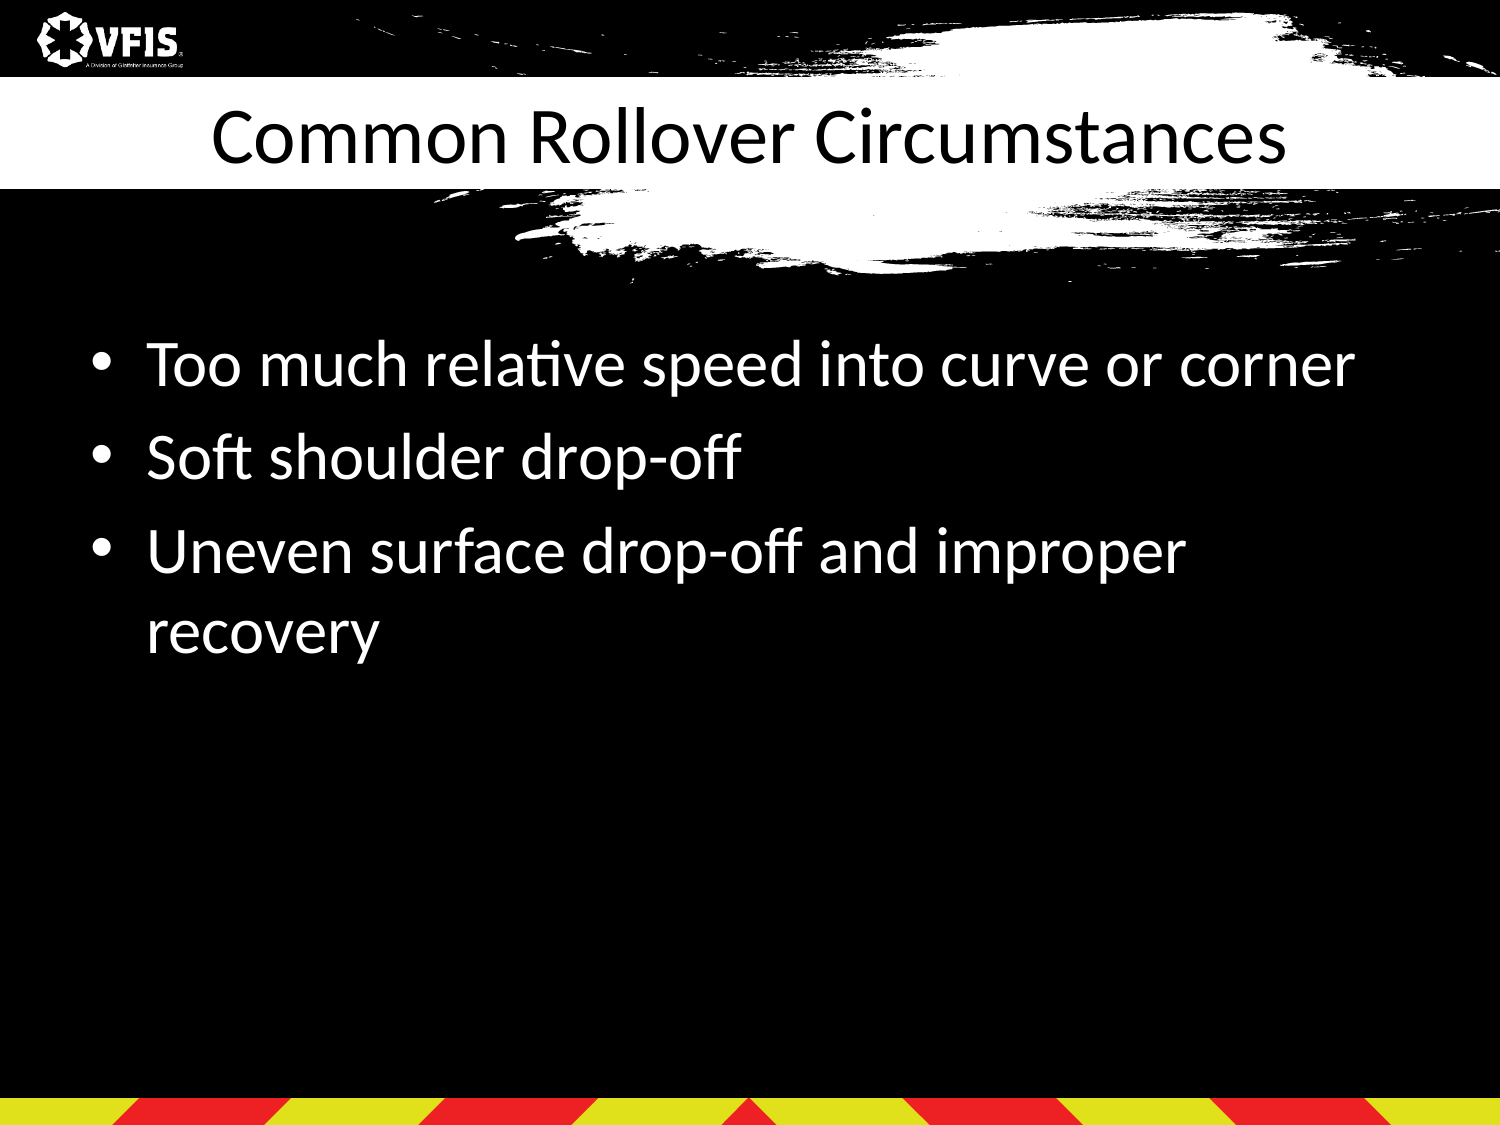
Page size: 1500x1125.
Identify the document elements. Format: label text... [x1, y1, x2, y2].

list Too much relative speed into curve or corner Soft shoulder drop-off Uneven surface drop-off and improper recovery [75, 312, 1425, 1005]
picture [0, 0, 1500, 1125]
title Common Rollover Circumstances [75, 75, 1425, 188]
